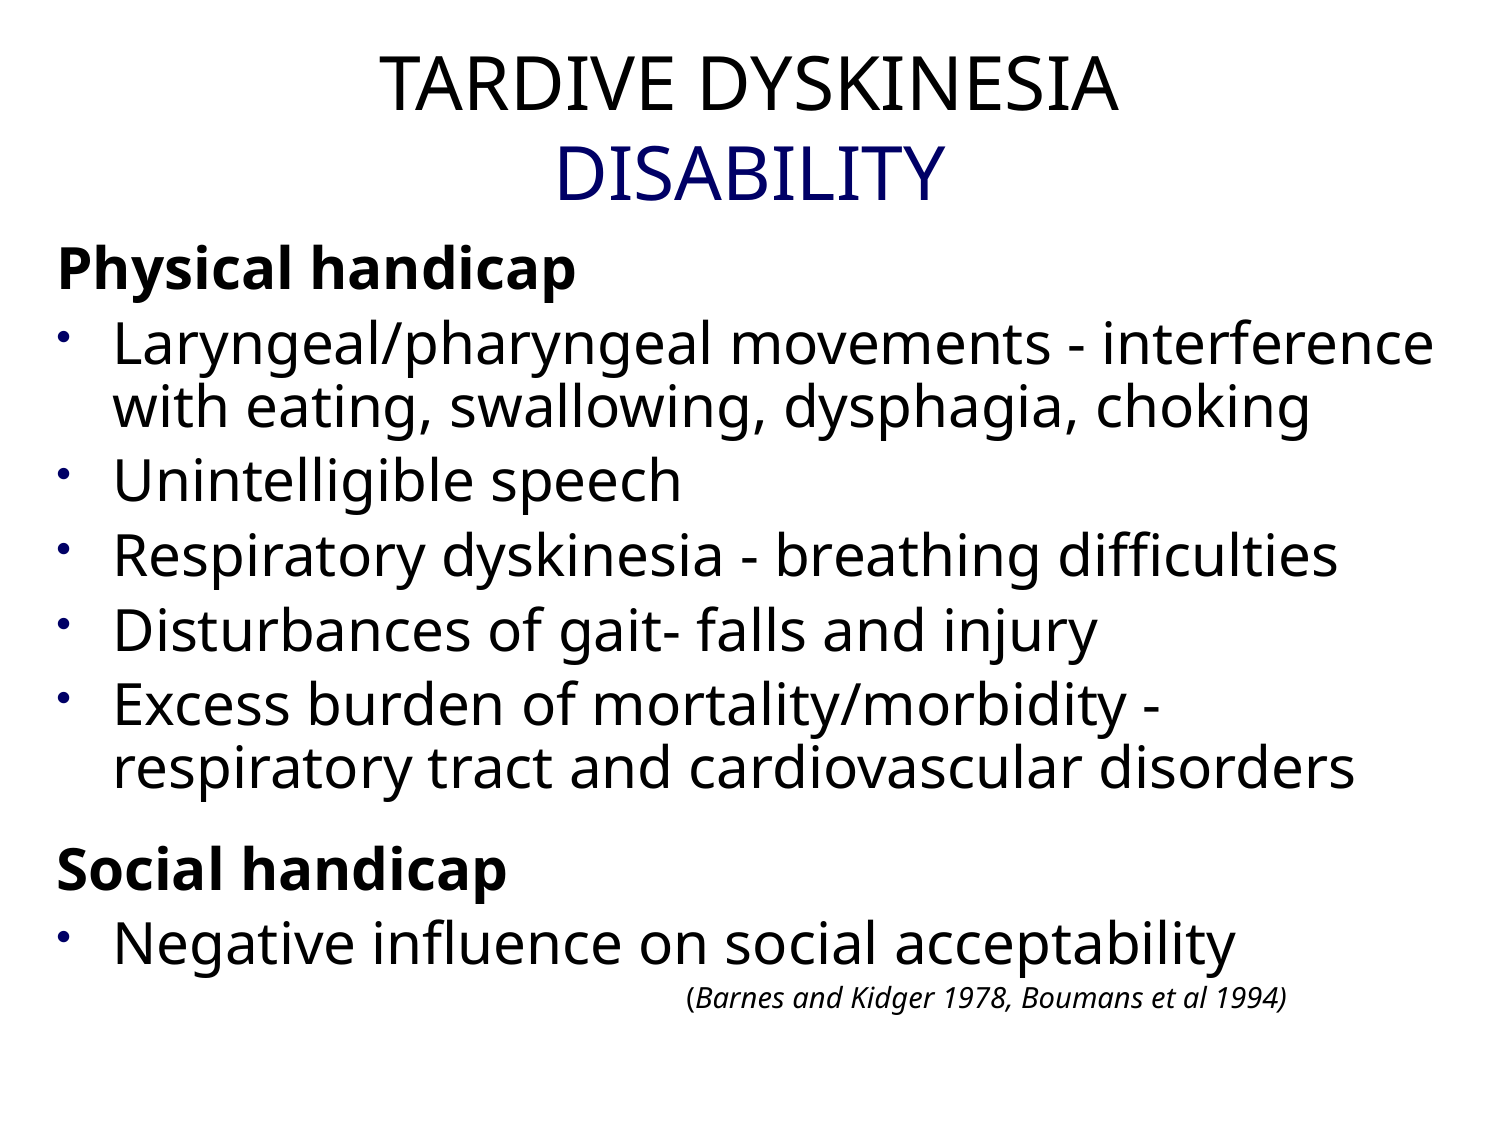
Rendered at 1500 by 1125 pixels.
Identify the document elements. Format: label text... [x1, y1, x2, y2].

list Physical handicap Laryngeal/pharyngeal movements - interference with eating, swallowing, dysphagia, choking Unintelligible speech Respiratory dyskinesia - breathing difficulties Disturbances of gait- falls and injury Excess burden of mortality/morbidity - respiratory tract and cardiovascular disorders Social handicap Negative influence on social acceptability (Barnes and Kidger 1978, Boumans et al 1994) [41, 231, 1471, 1083]
title TARDIVE DYSKINESIA DISABILITY [112, 42, 1388, 208]
